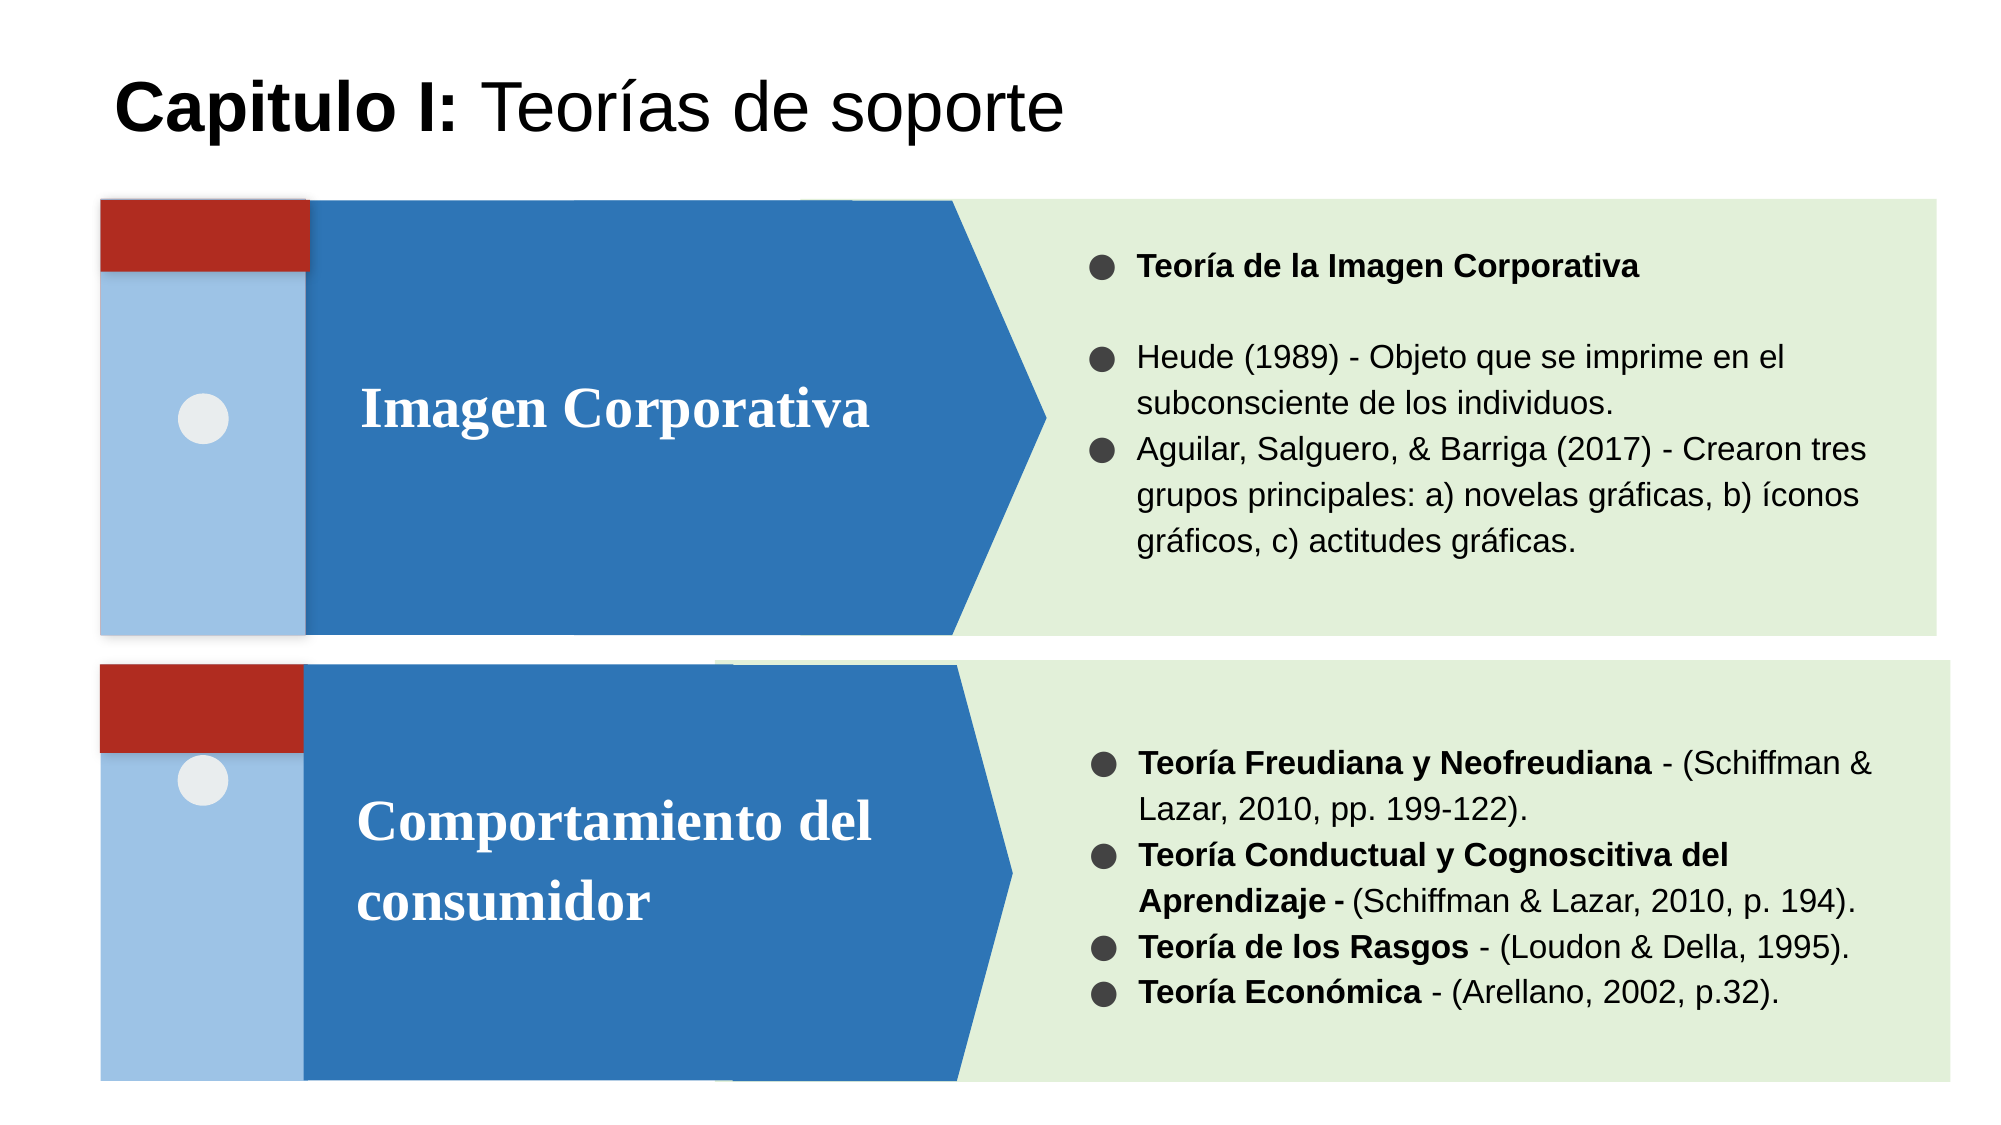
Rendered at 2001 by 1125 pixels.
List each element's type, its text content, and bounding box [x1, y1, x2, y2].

text_box [100, 758, 303, 1081]
text_box [177, 755, 229, 806]
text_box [303, 664, 1013, 1082]
text_box [99, 664, 303, 753]
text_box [100, 198, 1937, 636]
text_box Teoría Freudiana y Neofreudiana - (Schiffman & Lazar, 2010, pp. 199-122). Teoría Conductual y Cognoscitiva del Aprendizaje - (Schiffman & Lazar, 2010, p. 194). Teoría de los Rasgos - (Loudon & Della, 1995). Teoría Económica - (Arellano, 2002, p.32). [1048, 871, 1889, 1059]
title Capitulo I: Teorías de soporte [99, 0, 1825, 199]
text_box [714, 660, 1951, 1082]
